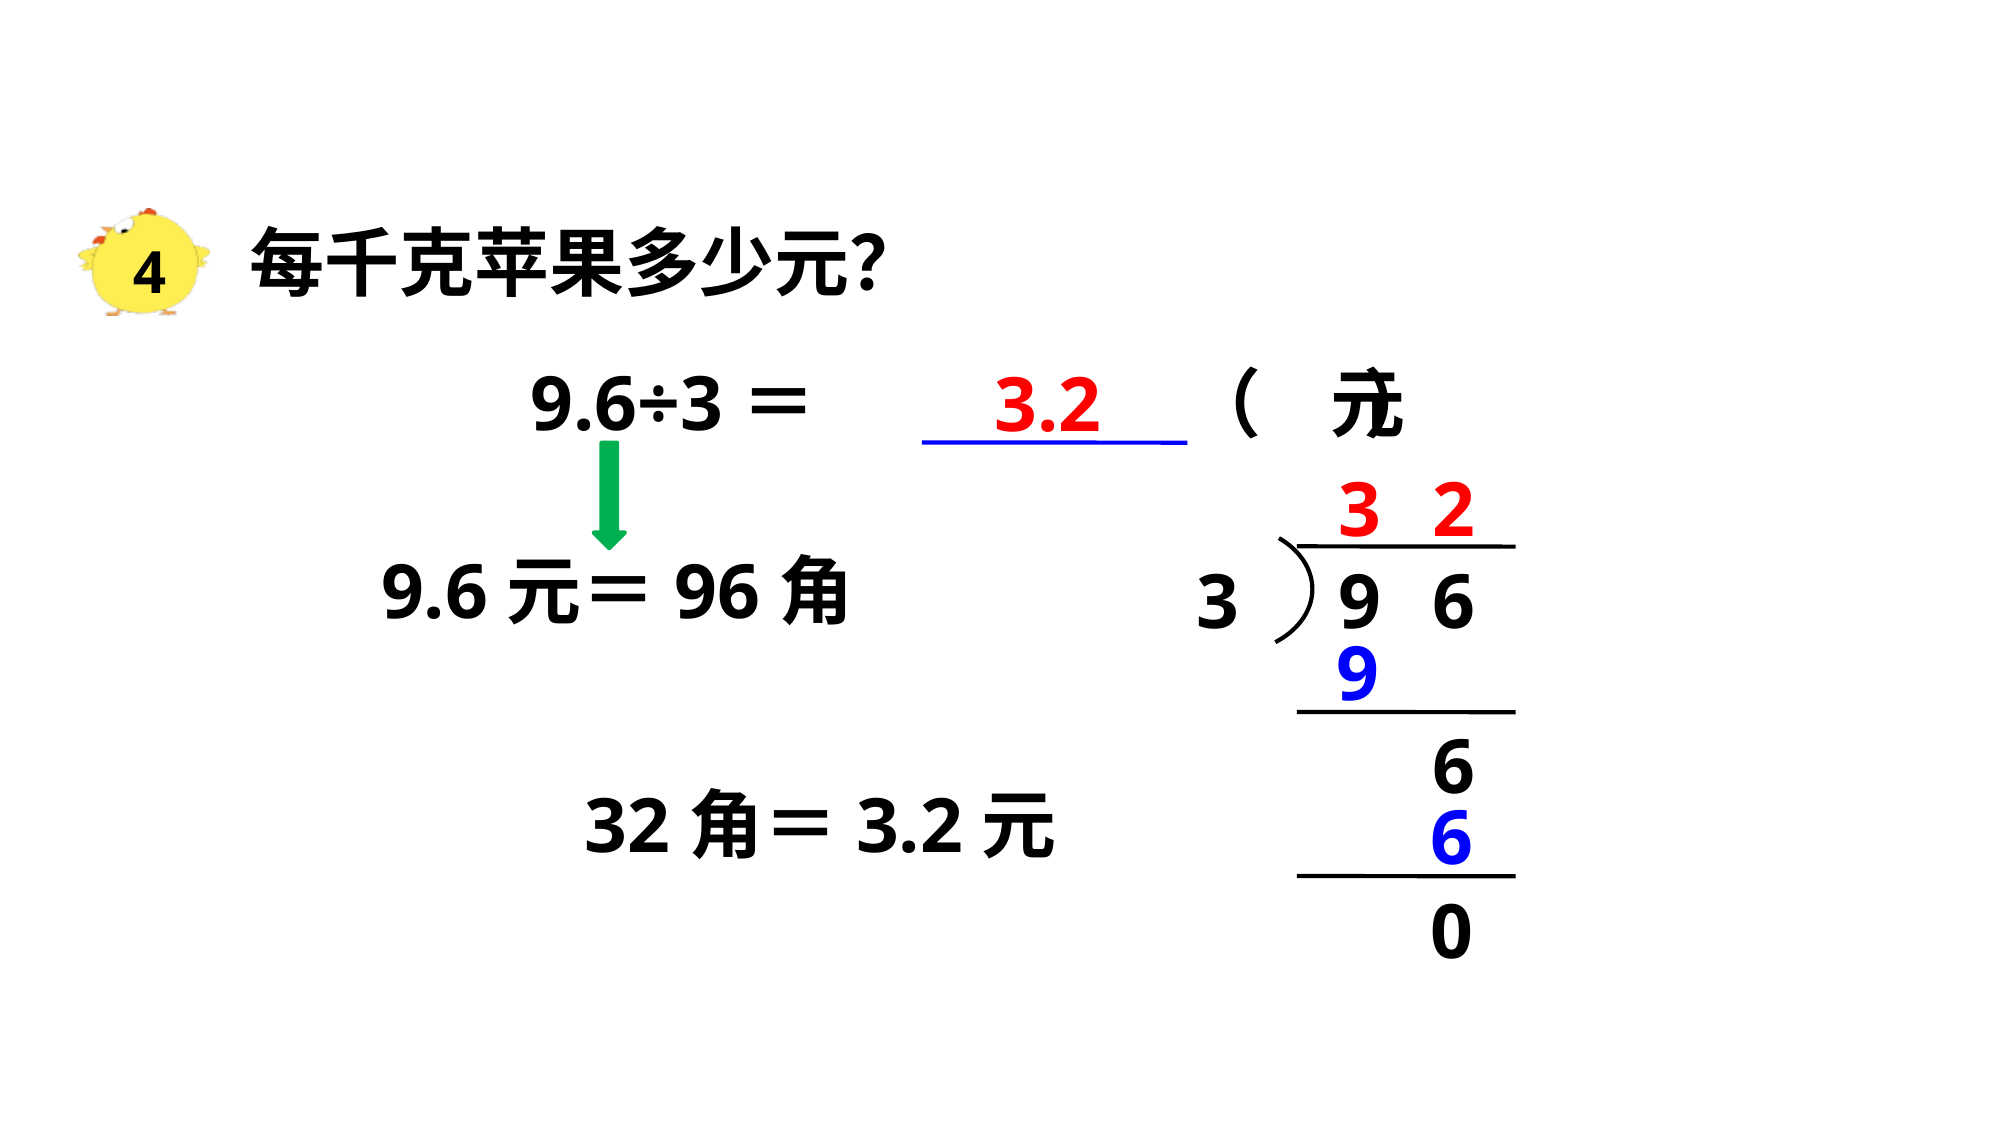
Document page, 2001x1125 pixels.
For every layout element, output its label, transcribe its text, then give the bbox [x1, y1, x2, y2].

text_box [591, 464, 627, 536]
text_box 9 [1312, 663, 1405, 709]
text_box 3 [1314, 464, 1407, 523]
text_box 0 [1406, 884, 1498, 981]
text_box 9 [1312, 720, 1405, 724]
text_box 6 [1406, 781, 1498, 874]
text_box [1140, 524, 1516, 654]
text_box 6 [1408, 720, 1500, 817]
text_box 2 [1408, 464, 1500, 523]
text_box 9.6元＝96角 [296, 536, 938, 642]
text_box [515, 348, 1532, 456]
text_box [77, 208, 219, 317]
text_box 32角＝3.2元 [499, 770, 1141, 875]
text_box 每千克苹果多少元？ [234, 208, 1829, 313]
